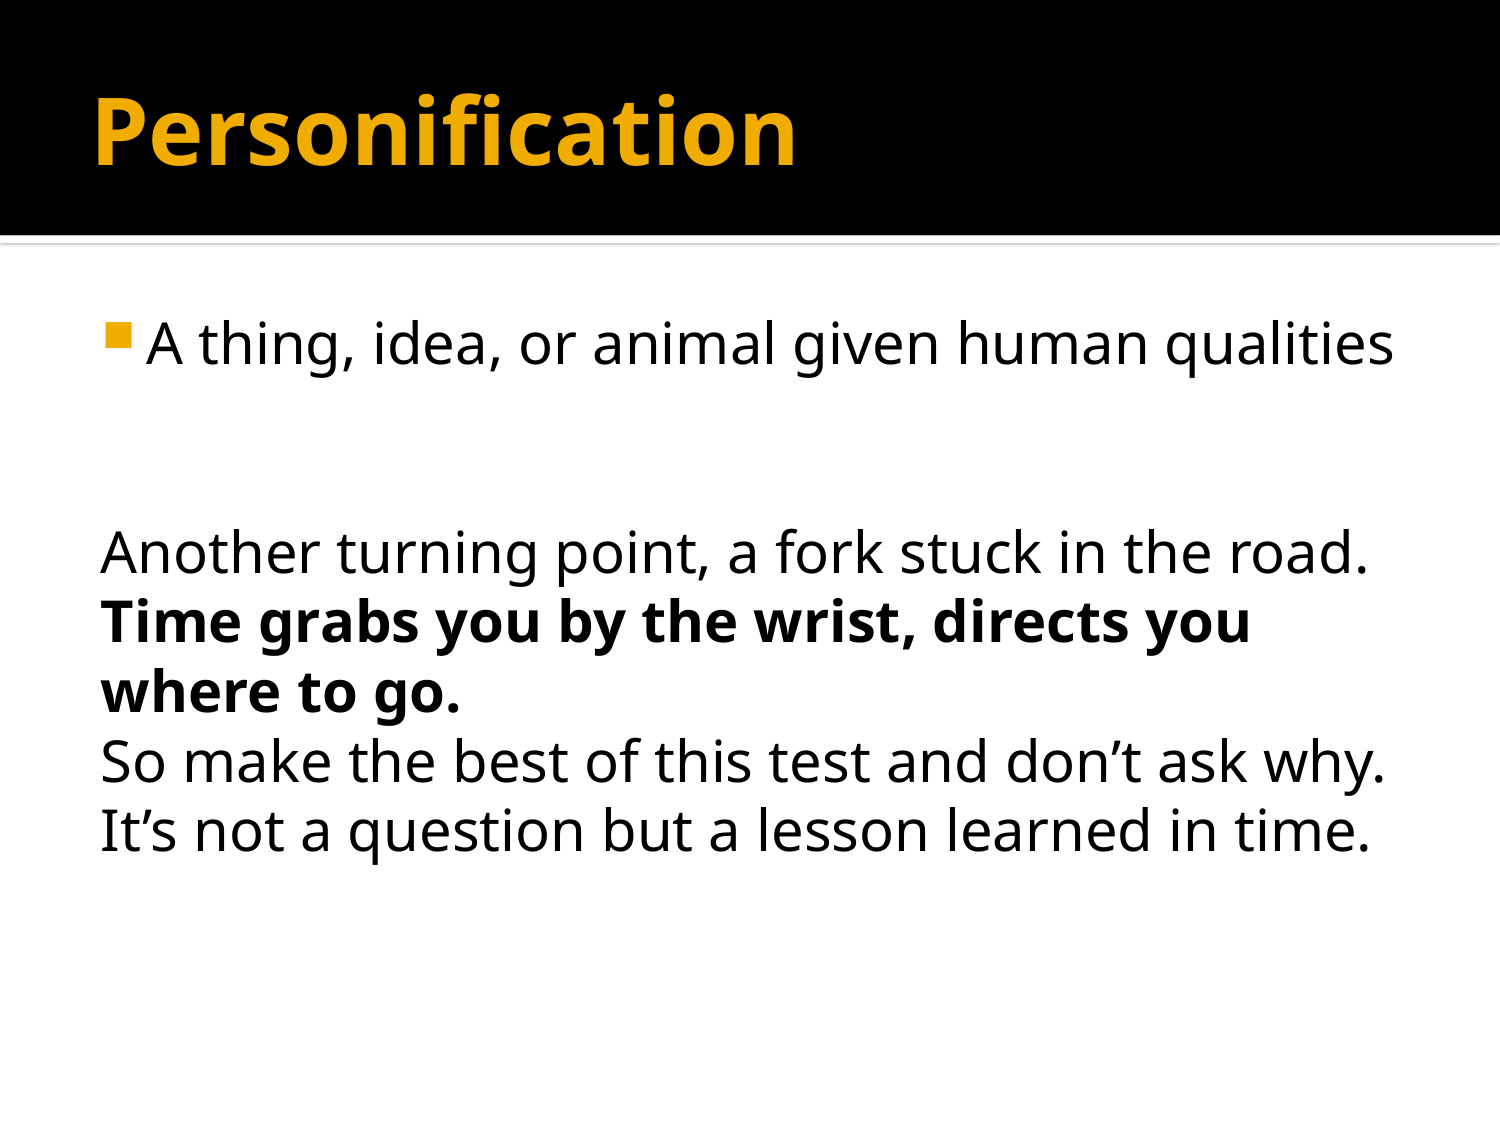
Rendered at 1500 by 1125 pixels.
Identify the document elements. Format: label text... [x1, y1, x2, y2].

list A thing, idea, or animal given human qualities Another turning point, a fork stuck in the road. Time grabs you by the wrist, directs you where to go. So make the best of this test and don’t ask why. It’s not a question but a lesson learned in time. [75, 291, 1425, 1050]
title Personification [75, 25, 1425, 231]
